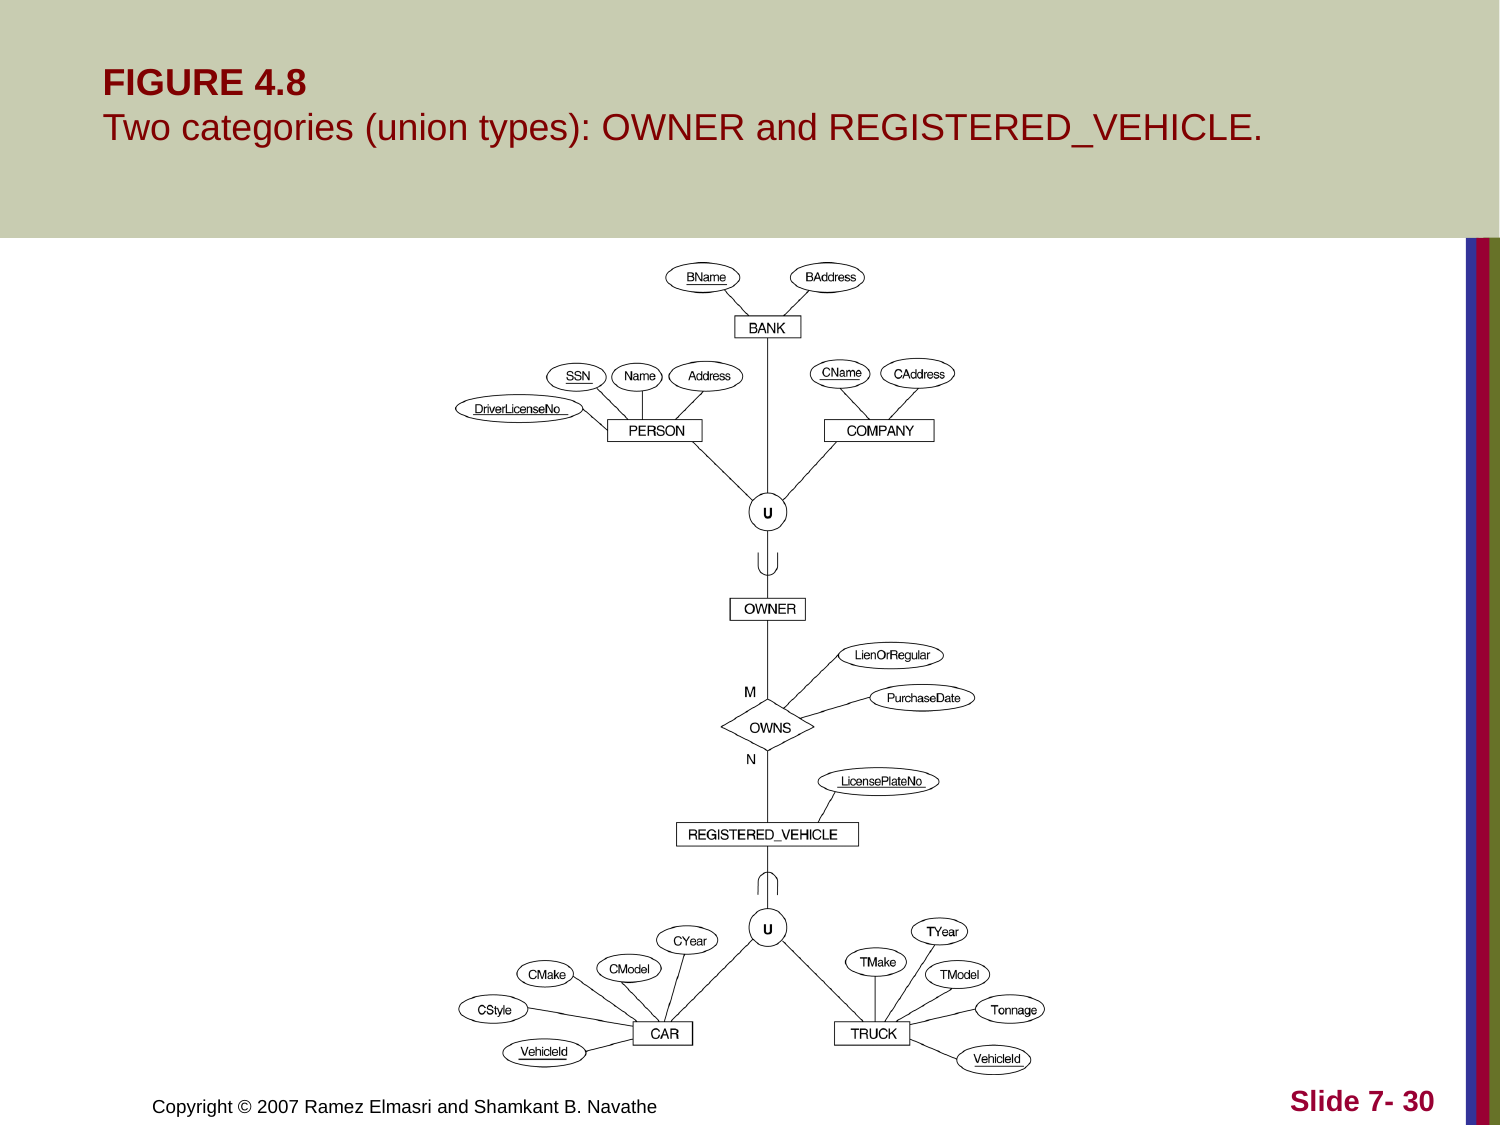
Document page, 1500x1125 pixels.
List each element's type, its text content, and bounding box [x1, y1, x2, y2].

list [455, 262, 1046, 1076]
title FIGURE 4.8 Two categories (union types): OWNER and REGISTERED_VEHICLE. [87, 50, 1447, 200]
slide_number Slide 7- 30 [1137, 1050, 1450, 1125]
